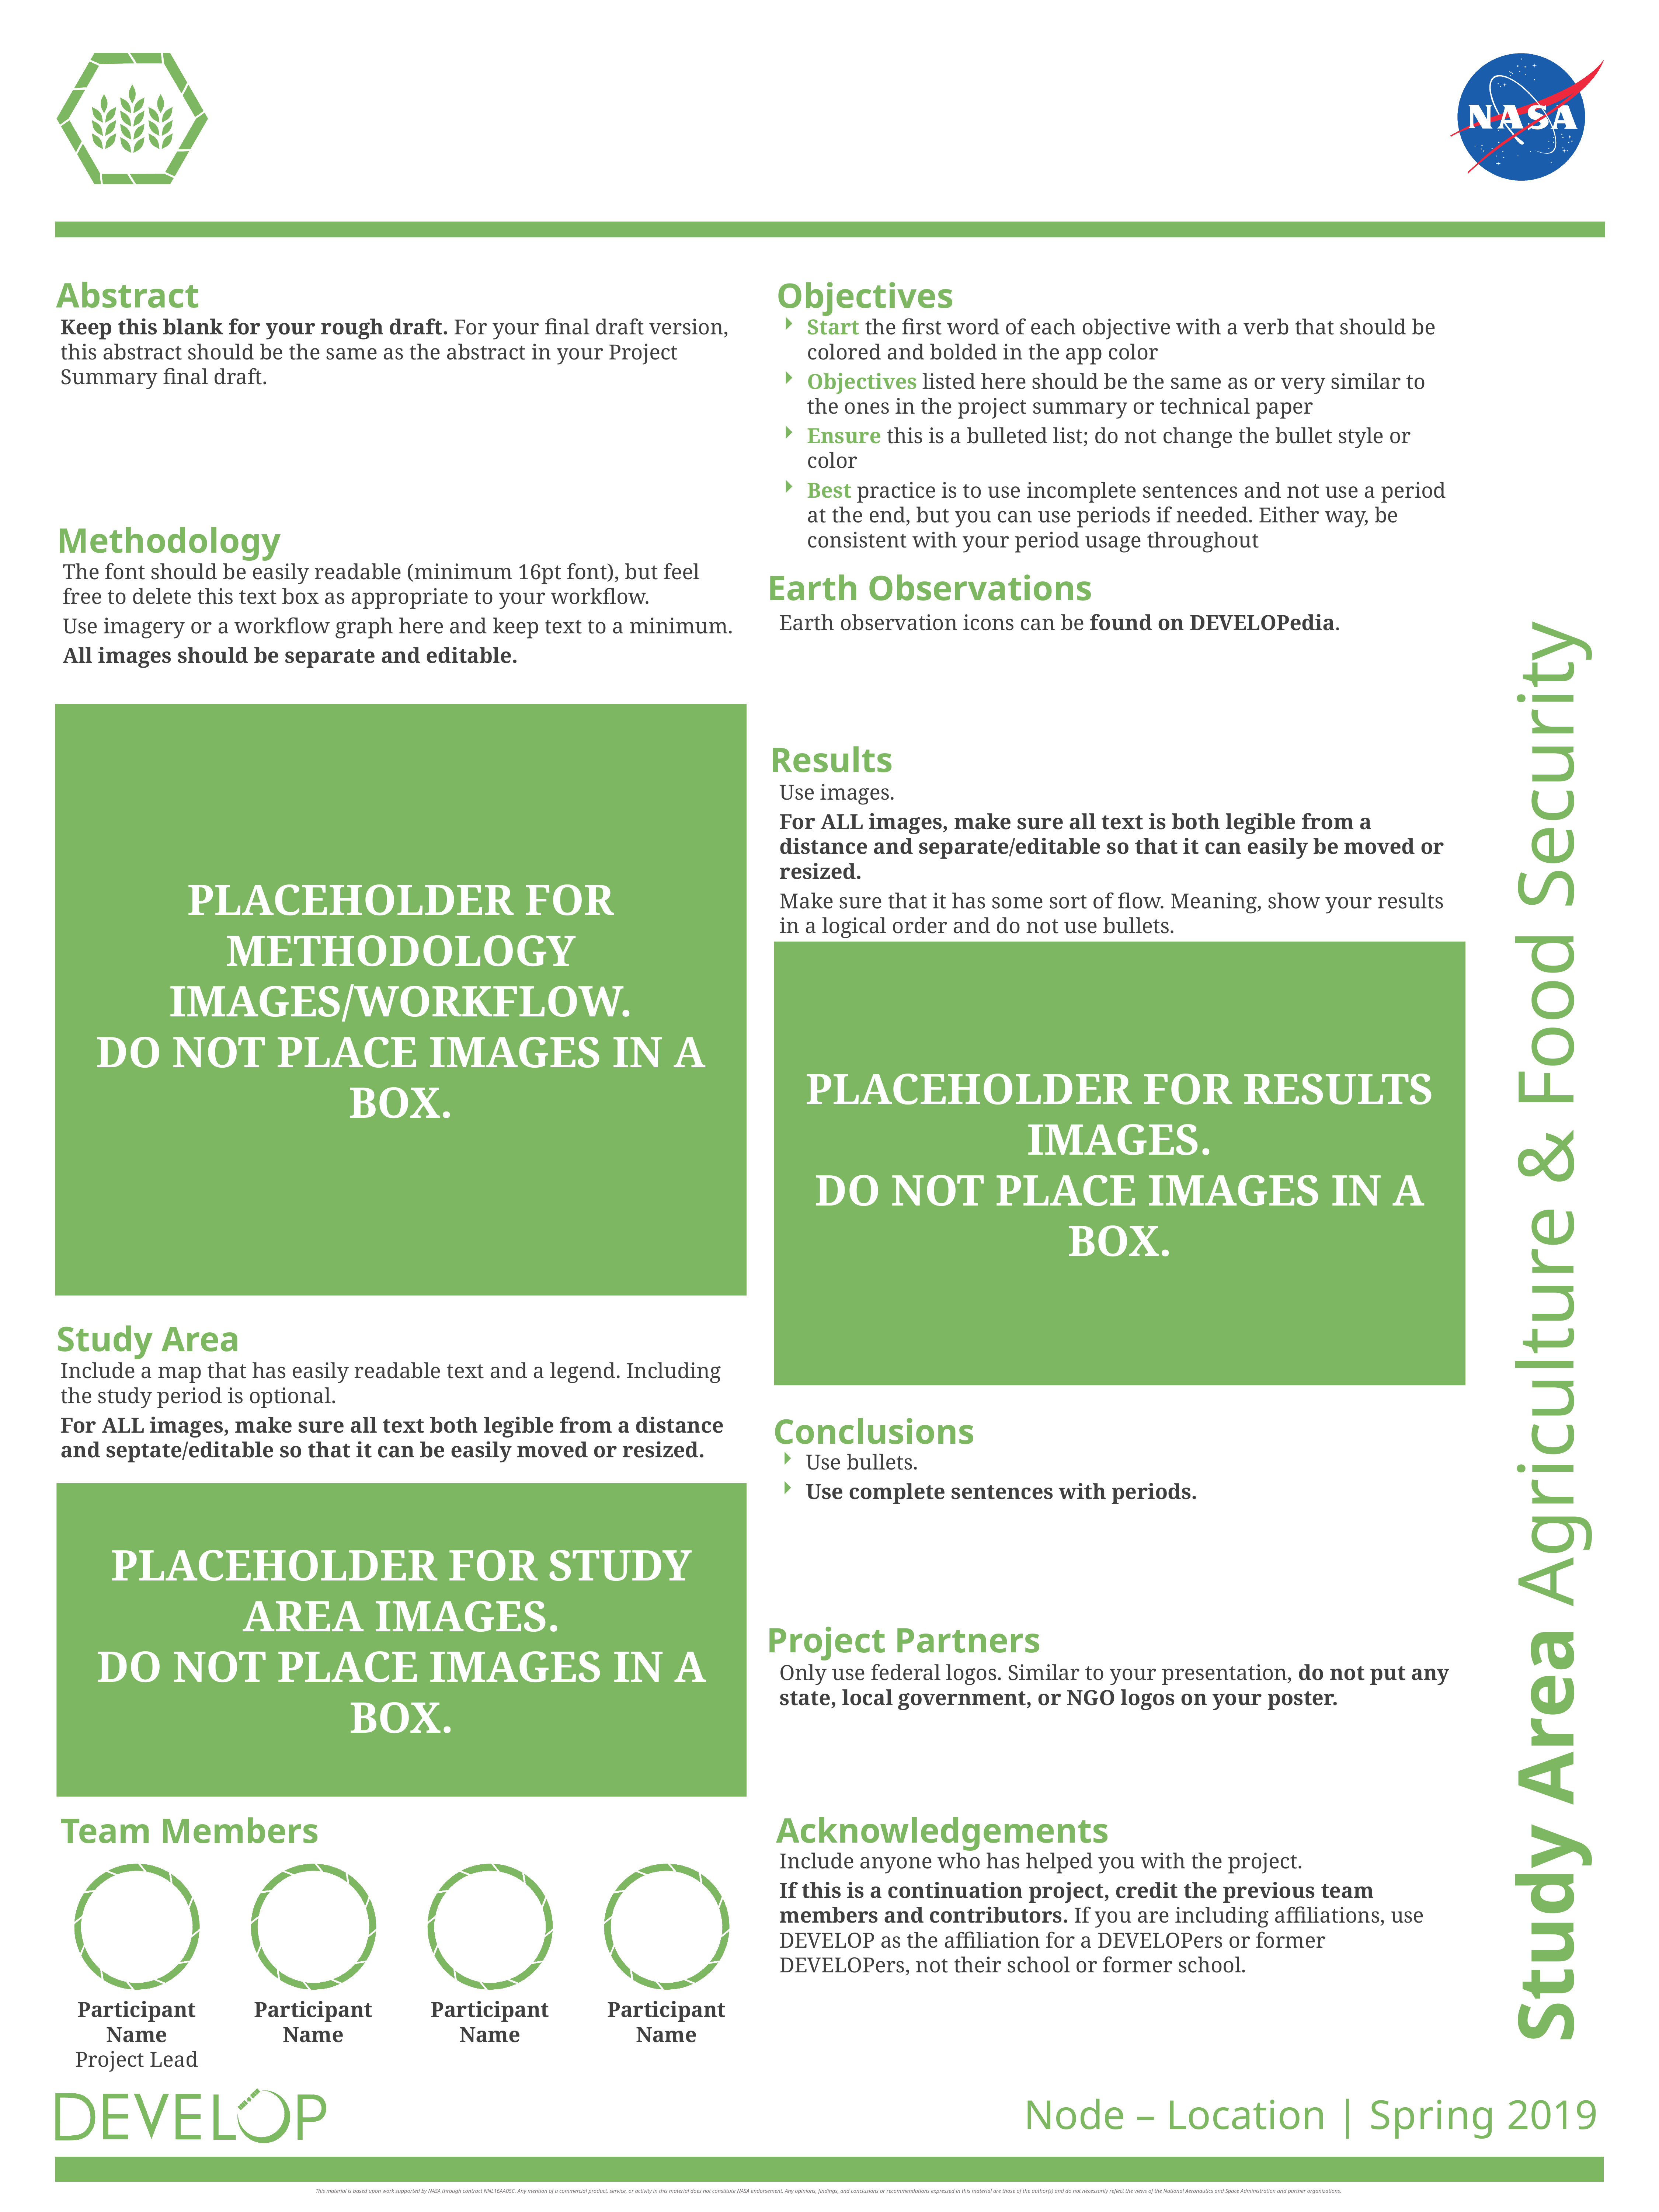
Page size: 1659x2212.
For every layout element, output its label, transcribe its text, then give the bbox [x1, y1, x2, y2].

text_box PLACEHOLDER FOR METHODOLOGY IMAGES/WORKFLOW. DO NOT PLACE IMAGES IN A BOX. [55, 704, 747, 1296]
text_box Start the first word of each objective with a verb that should be colored and bolded in the app color Objectives listed here should be the same as or very similar to the ones in the project summary or technical paper Ensure this is a bulleted list; do not change the bullet style or color Best practice is to use incomplete sentences and not use a period at the end, but you can use periods if needed. Either way, be consistent with your period usage throughout [774, 311, 1465, 531]
text_box Acknowledgements [771, 1806, 1115, 1853]
text_box Include a map that has easily readable text and a legend. Including the study period is optional. For ALL images, make sure all text both legible from a distance and septate/editable so that it can be easily moved or resized. [55, 1355, 749, 1527]
text_box Results [764, 735, 899, 782]
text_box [581, 1863, 752, 2025]
text_box PLACEHOLDER FOR STUDY AREA IMAGES. DO NOT PLACE IMAGES IN A BOX. [56, 1483, 747, 1797]
text_box Conclusions [768, 1407, 981, 1453]
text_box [404, 1863, 576, 2025]
text_box Study Area [51, 1314, 246, 1361]
text_box Use images. For ALL images, make sure all text is both legible from a distance and separate/editable so that it can easily be moved or resized. Make sure that it has some sort of flow. Meaning, show your results in a logical order and do not use bullets. [774, 776, 1465, 937]
text_box Methodology [51, 516, 286, 562]
text_box Abstract [51, 271, 205, 317]
text_box Node – Location | Spring 2019 [882, 2092, 1604, 2141]
text_box Objectives [771, 271, 959, 318]
picture [56, 53, 208, 184]
text_box Only use federal logos. Similar to your presentation, do not put any state, local government, or NGO logos on your poster. [774, 1657, 1468, 1773]
text_box Study Area Agriculture & Food Security [1495, 281, 1603, 2049]
text_box The font should be easily readable (minimum 16pt font), but feel free to delete this text box as appropriate to your workflow. Use imagery or a workflow graph here and keep text to a minimum. All images should be separate and editable. [57, 556, 749, 694]
text_box Earth observation icons can be found on DEVELOPedia. [774, 607, 1465, 706]
text_box Team Members [55, 1806, 325, 1853]
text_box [51, 1863, 223, 2050]
text_box Project Partners [761, 1616, 1046, 1662]
text_box Use bullets. Use complete sentences with periods. [773, 1446, 1464, 1544]
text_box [227, 1863, 399, 2025]
picture [1448, 52, 1605, 182]
text_box Include anyone who has helped you with the project. If this is a continuation project, credit the previous team members and contributors. If you are including affiliations, use DEVELOP as the affiliation for a DEVELOPers or former DEVELOPers, not their school or former school. [774, 1845, 1465, 2041]
text_box PLACEHOLDER FOR RESULTS IMAGES. DO NOT PLACE IMAGES IN A BOX. [774, 941, 1465, 1385]
picture [55, 2088, 326, 2143]
text_box Earth Observations [762, 564, 1099, 610]
text_box Keep this blank for your rough draft. For your final draft version, this abstract should be the same as the abstract in your Project Summary final draft. [55, 311, 747, 515]
